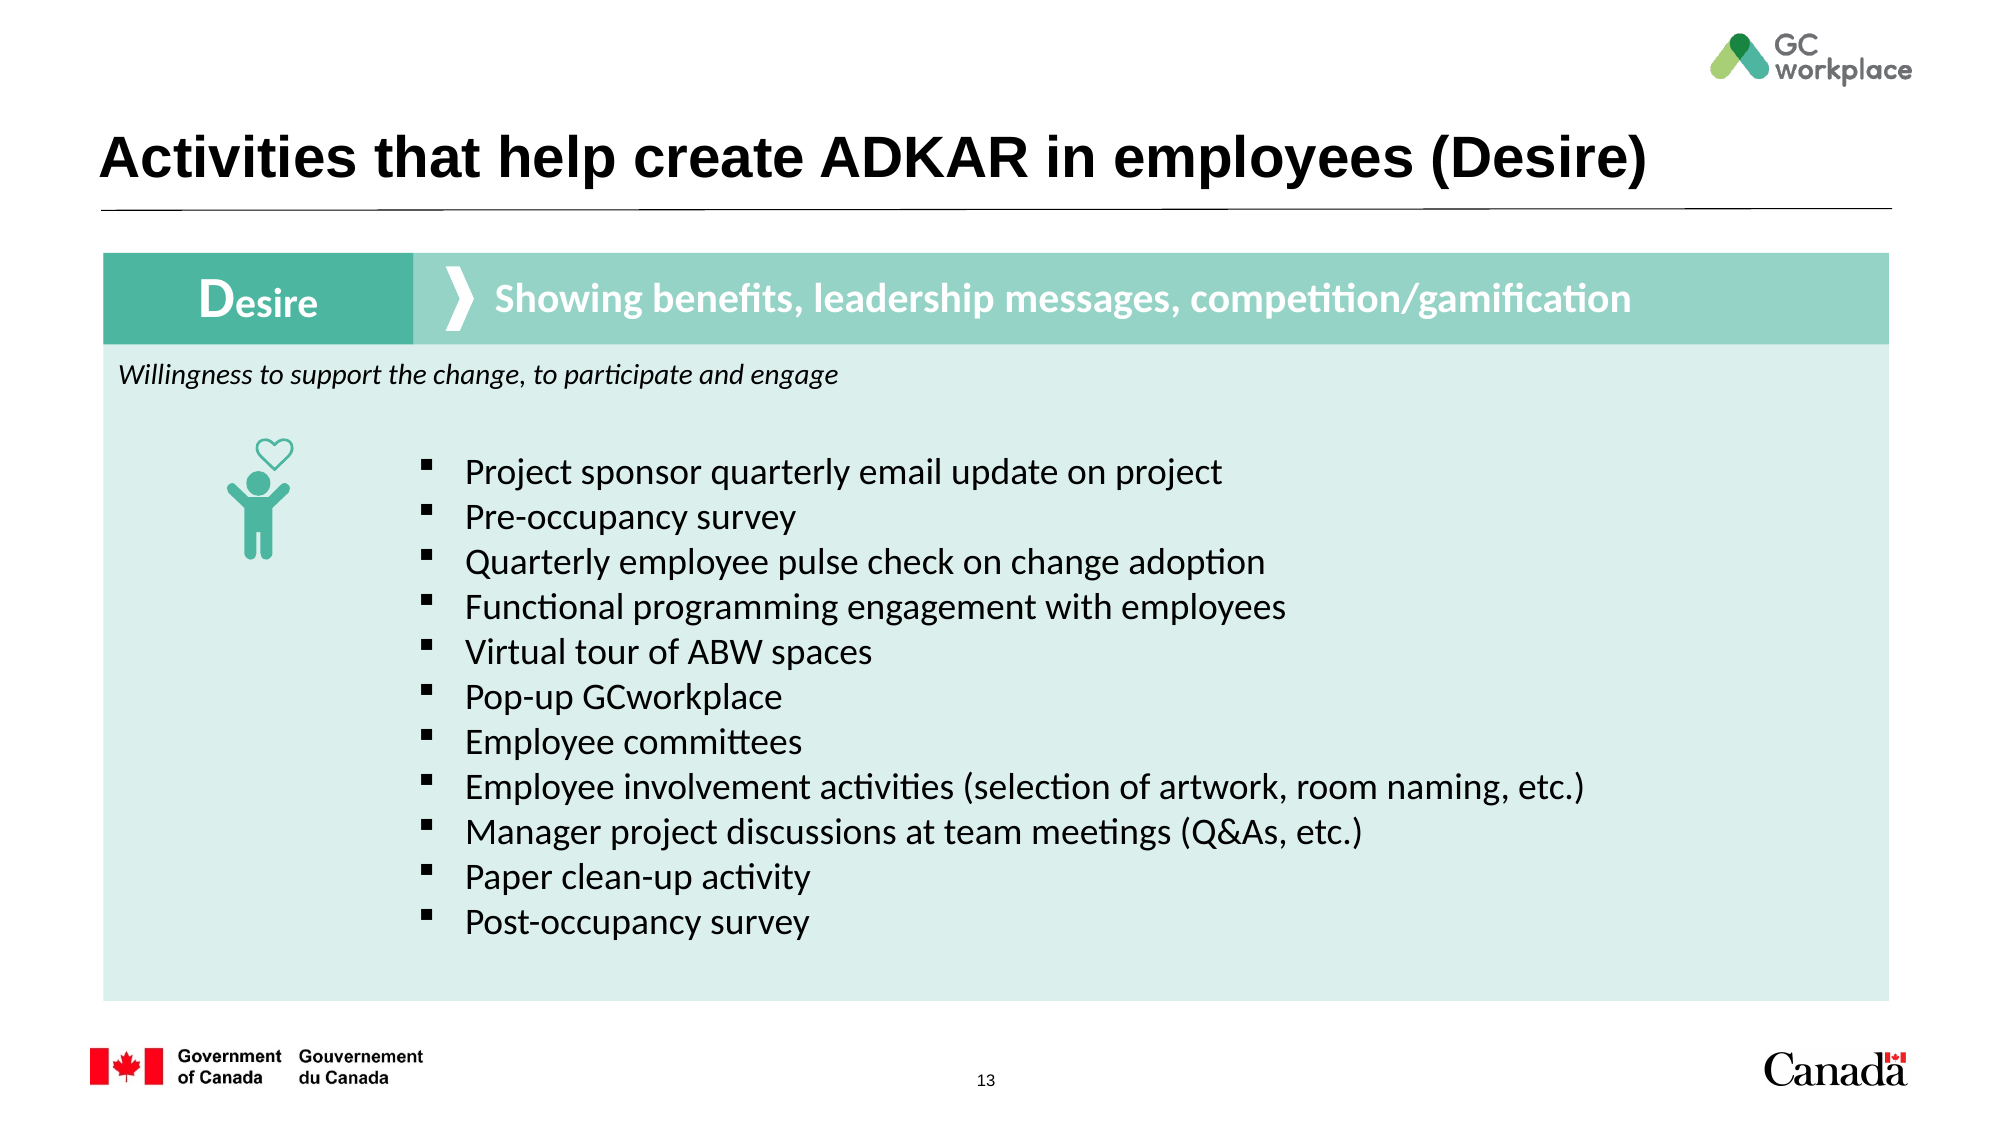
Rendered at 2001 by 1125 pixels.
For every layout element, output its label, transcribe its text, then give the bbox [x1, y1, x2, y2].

text_box [226, 483, 290, 560]
picture [1698, 22, 1928, 91]
text_box [246, 471, 271, 496]
title Activities that help create ADKAR in employees (Desire) [83, 90, 1889, 228]
picture [1764, 1049, 1911, 1087]
text_box Willingness to support the change, to participate and engage [103, 347, 1889, 398]
text_box [255, 438, 294, 471]
picture [90, 1045, 425, 1087]
text_box [444, 265, 476, 332]
text_box Project sponsor quarterly email update on project Pre-occupancy survey Quarterly employee pulse check on change adoption Functional programming engagement with employees Virtual tour of ABW spaces Pop-up GCworkplace Employee committees Employee involvement activities (selection of artwork, room naming, etc.) Manager project discussions at team meetings (Q&As, etc.) Paper clean-up activity Post-occupancy survey [102, 345, 1890, 1002]
text_box Showing benefits, leadership messages, competition/gamification [413, 252, 1890, 345]
text_box Desire [102, 252, 413, 345]
